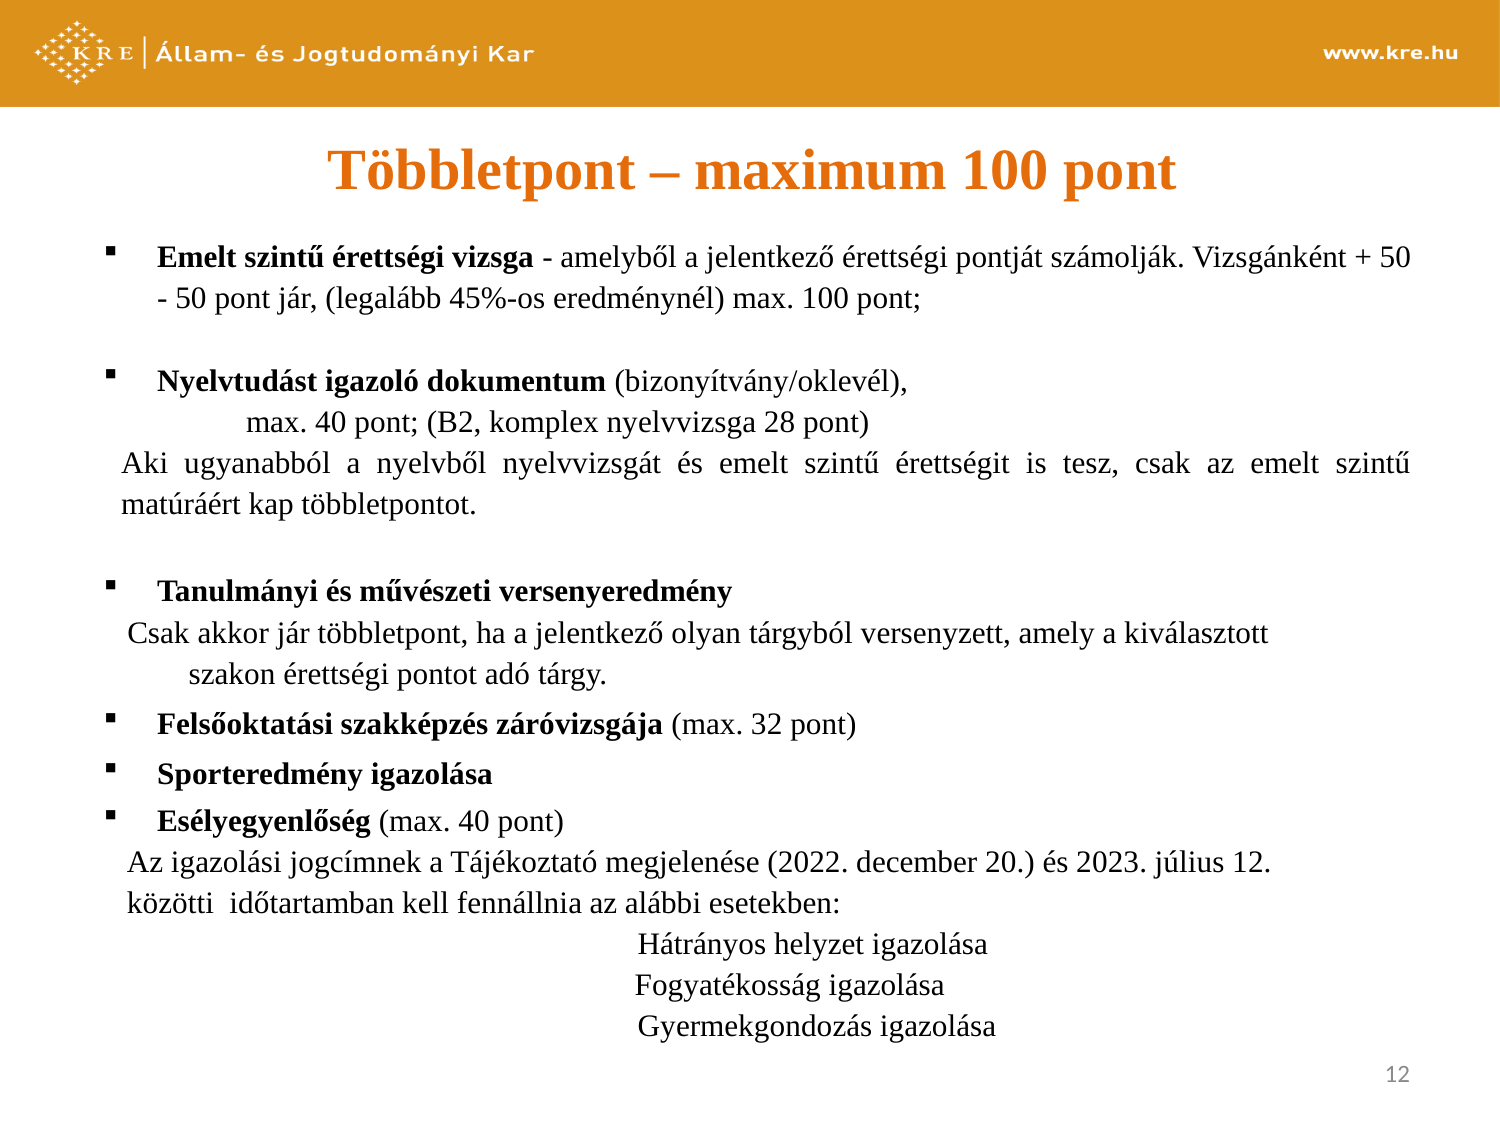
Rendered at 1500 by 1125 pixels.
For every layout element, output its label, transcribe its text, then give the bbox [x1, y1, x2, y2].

picture [0, 0, 1500, 107]
list Emelt szintű érettségi vizsga - amelyből a jelentkező érettségi pontját számolják. Vizsgánként + 50 - 50 pont jár, (legalább 45%-os eredménynél) max. 100 pont; Nyelvtudást igazoló dokumentum (bizonyítvány/oklevél), max. 40 pont; (B2, komplex nyelvvizsga 28 pont) Aki ugyanabból a nyelvből nyelvvizsgát és emelt szintű érettségit is tesz, csak az emelt szintű matúráért kap többletpontot. Tanulmányi és művészeti versenyeredmény Csak akkor jár többletpont, ha a jelentkező olyan tárgyból versenyzett, amely a kiválasztott szakon érettségi pontot adó tárgy. Felsőoktatási szakképzés záróvizsgája (max. 32 pont) Sporteredmény igazolása Esélyegyenlőség (max. 40 pont) Az igazolási jogcímnek a Tájékoztató megjelenése (2022. december 20.) és 2023. július 12. közötti időtartamban kell fennállnia az alábbi esetekben: Hátrányos helyzet igazolása Fogyatékosság igazolása Gyermekgondozás igazolása [88, 225, 1428, 1059]
title Többletpont – maximum 100 pont [77, 115, 1428, 222]
slide_number 12 [1074, 1042, 1425, 1103]
